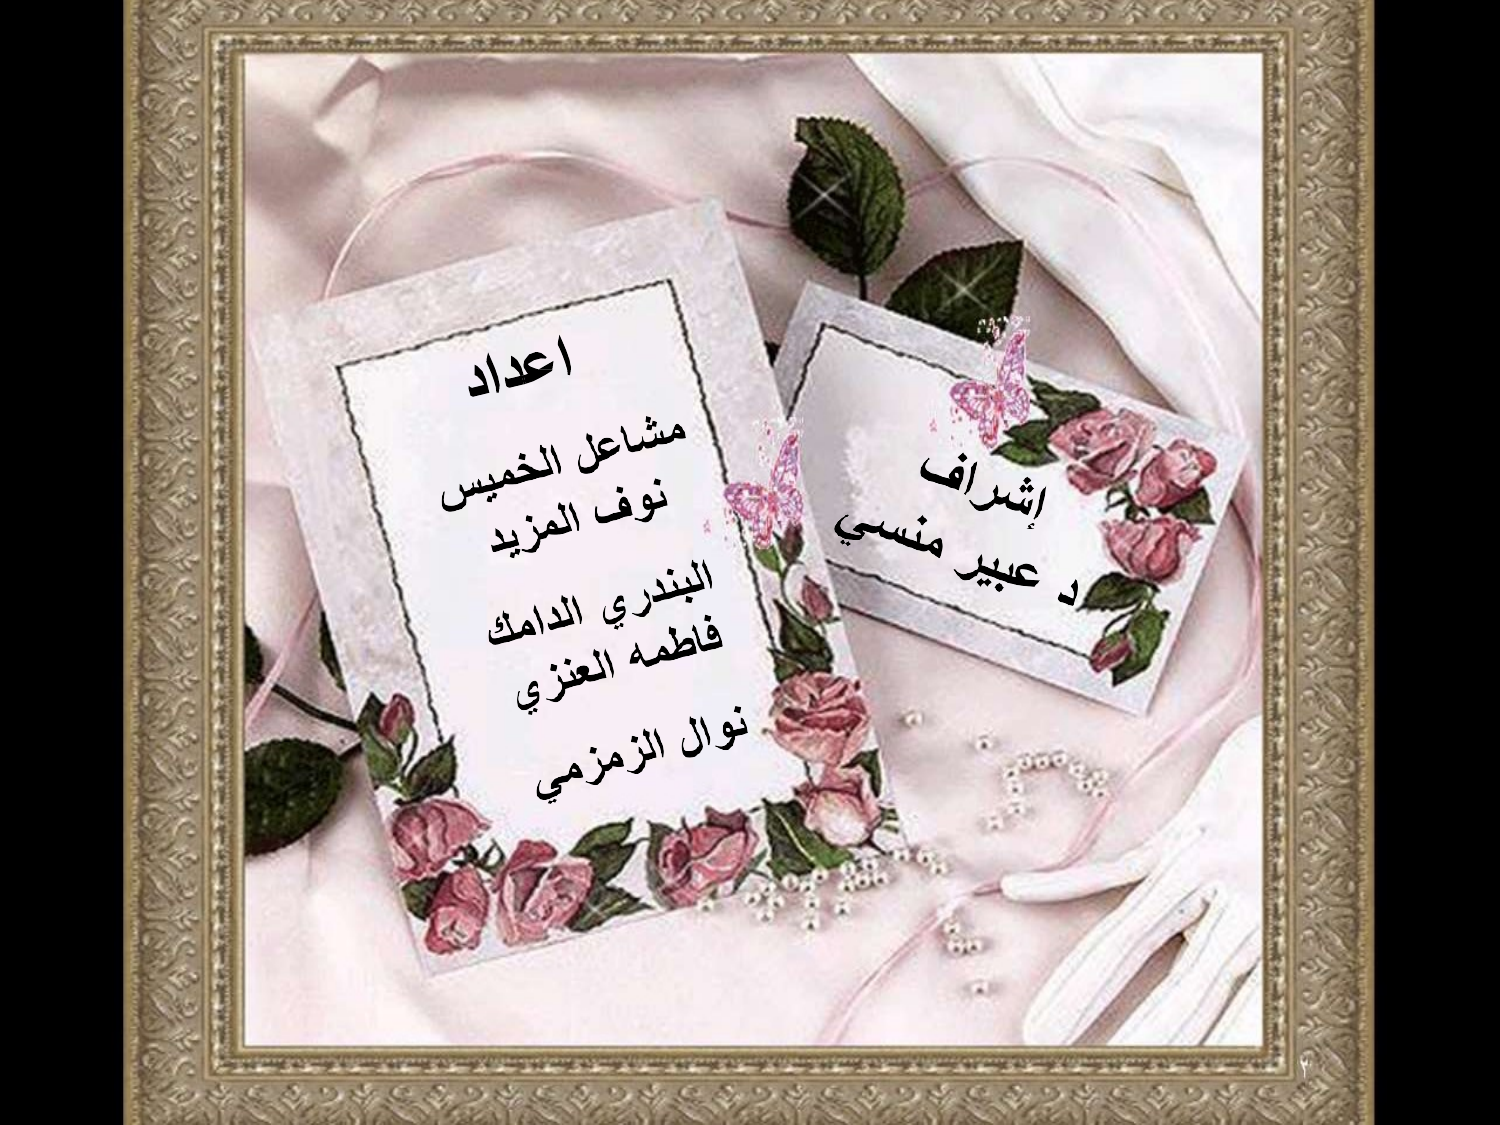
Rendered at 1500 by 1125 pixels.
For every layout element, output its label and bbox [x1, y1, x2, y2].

text_box [468, 364, 490, 397]
text_box [504, 352, 554, 388]
text_box [557, 334, 571, 376]
text_box [834, 452, 1078, 606]
text_box [486, 352, 500, 393]
text_box [441, 416, 748, 804]
text_box [0, 0, 1500, 1125]
